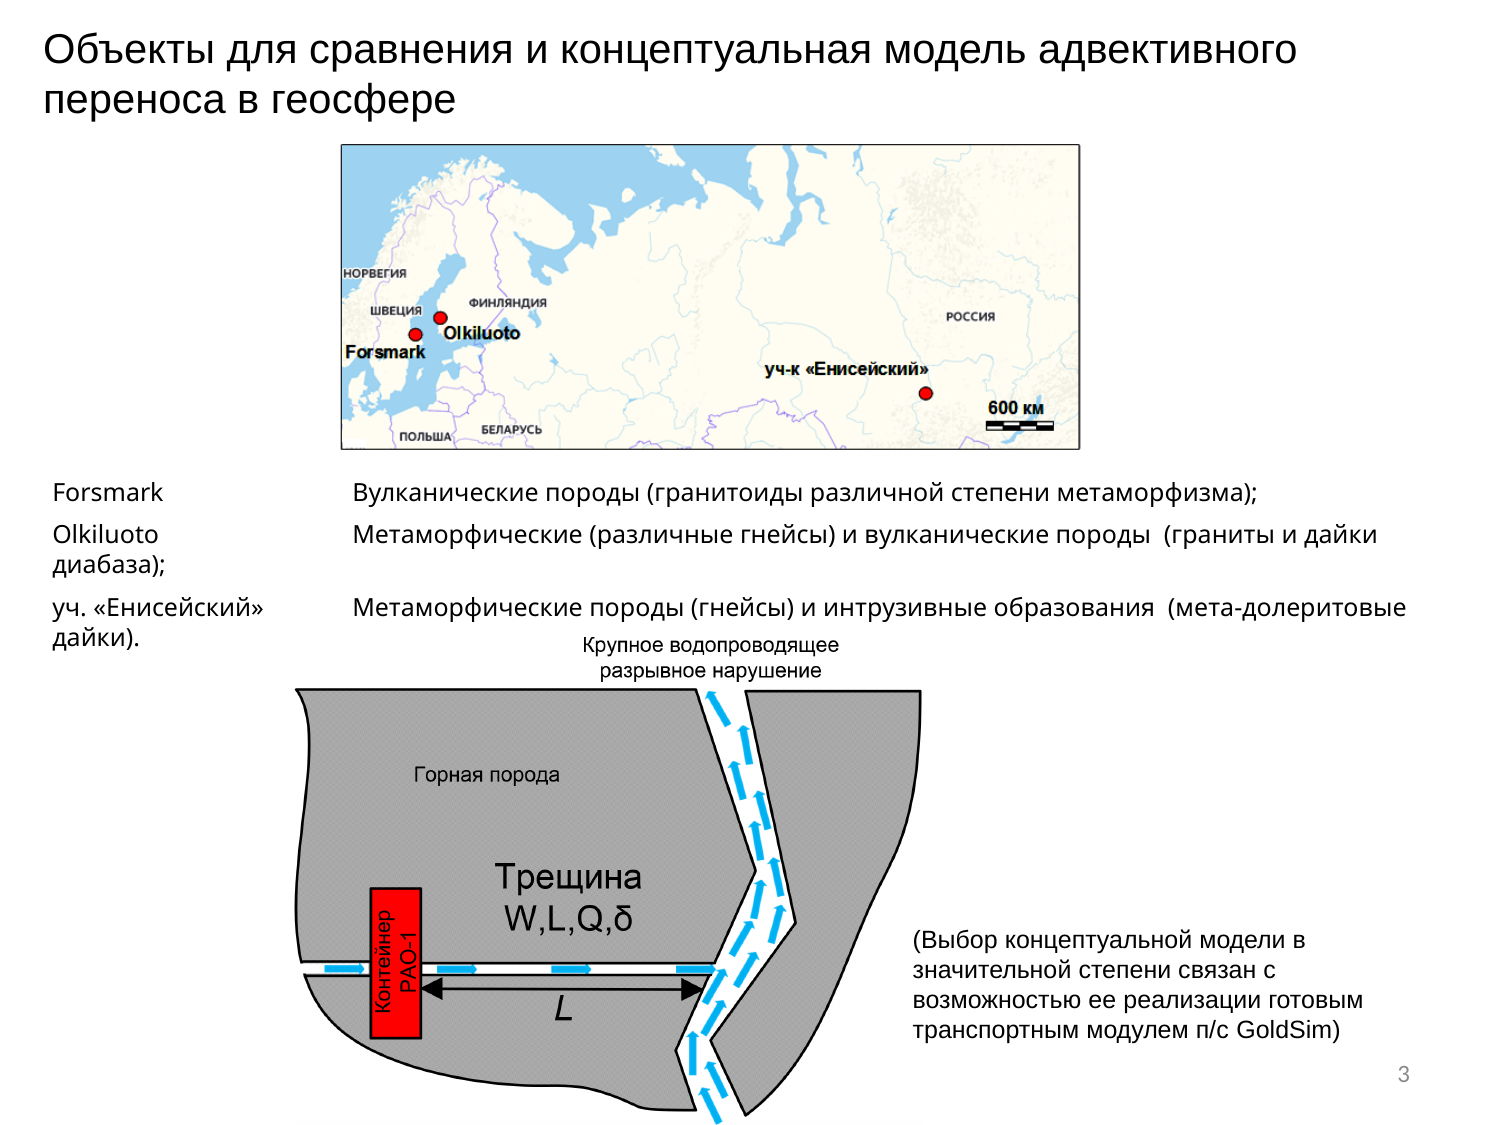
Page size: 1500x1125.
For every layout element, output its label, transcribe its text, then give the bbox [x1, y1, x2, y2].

text_box (Выбор концептуальной модели в значительной степени связан с возможностью ее реализации готовым транспортным модулем п/с GoldSim) [930, 916, 1458, 1051]
picture [294, 637, 925, 1125]
slide_number 3 [1074, 1042, 1425, 1103]
text_box Объекты для сравнения и концептуальная модель адвективного переноса в геосфере [28, 14, 1435, 130]
picture [333, 142, 1083, 451]
text_box Forsmark Вулканические породы (гранитоиды различной степени метаморфизма); Olkiluoto Метаморфические (различные гнейсы) и вулканические породы (граниты и дайки диабаза); уч. «Енисейский» Метаморфические породы (гнейсы) и интрузивные образования (мета-долеритовые дайки). [37, 468, 1455, 659]
